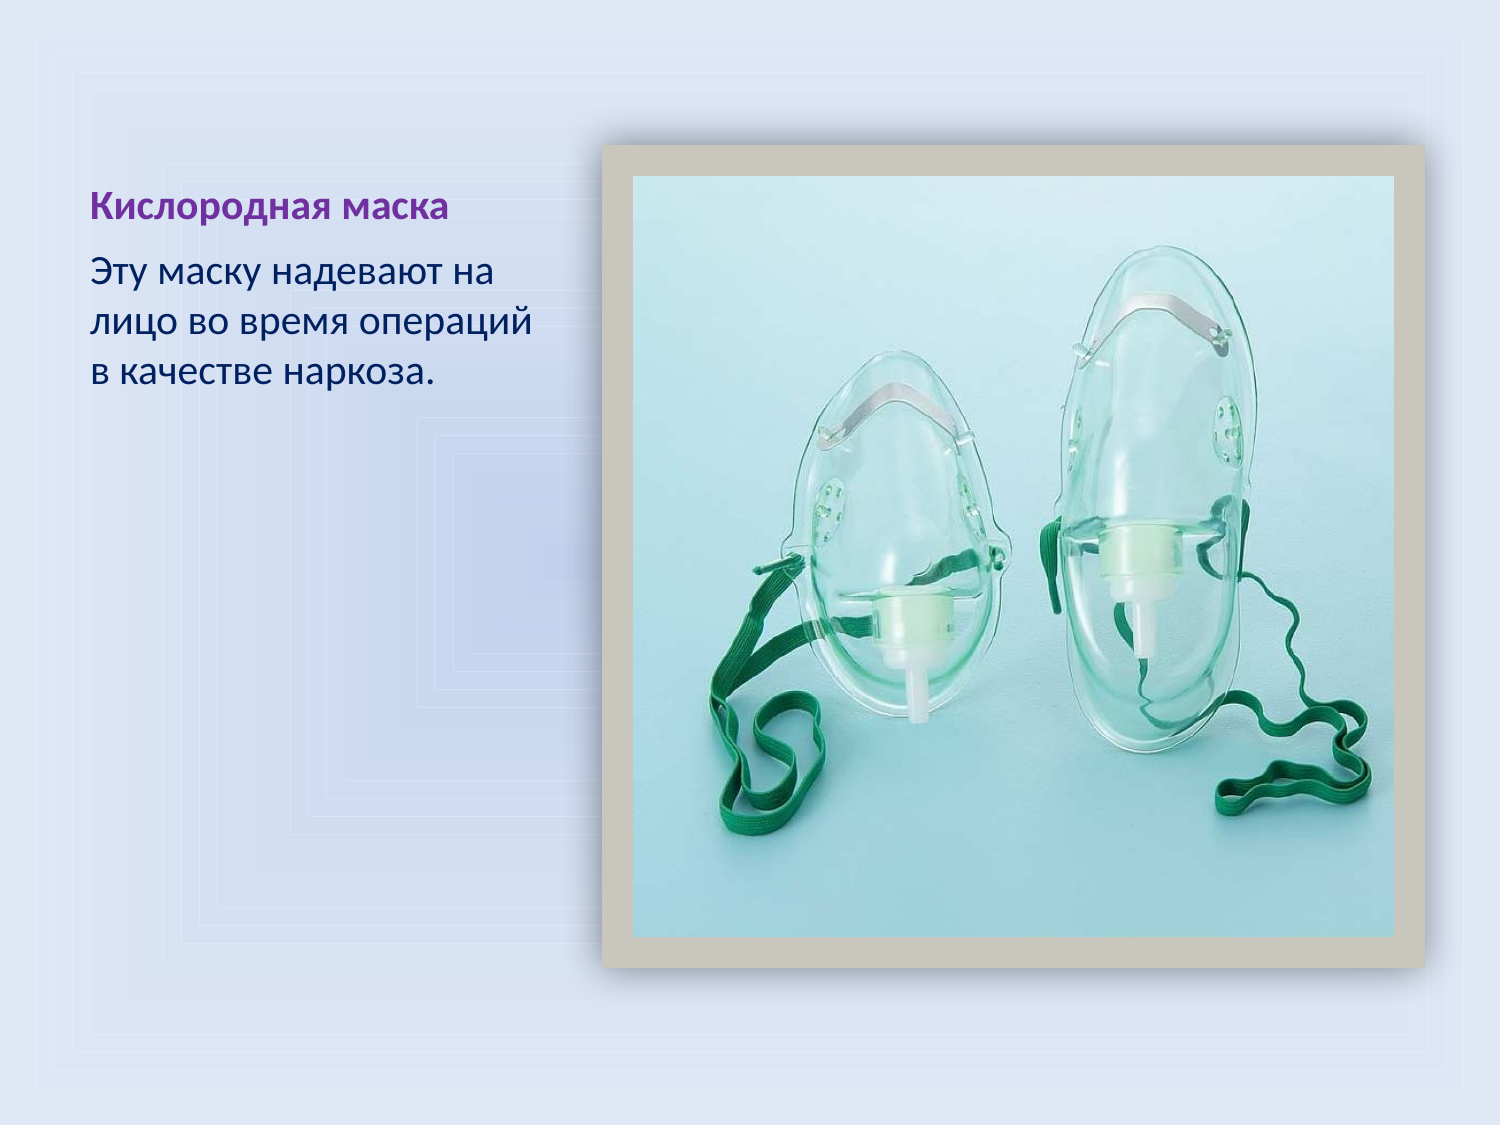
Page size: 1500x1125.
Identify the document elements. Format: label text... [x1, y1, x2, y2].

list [632, 175, 1395, 938]
list Эту маску надевают на лицо во время операций в качестве наркоза. [75, 235, 569, 1005]
title Кислородная маска [75, 44, 569, 235]
